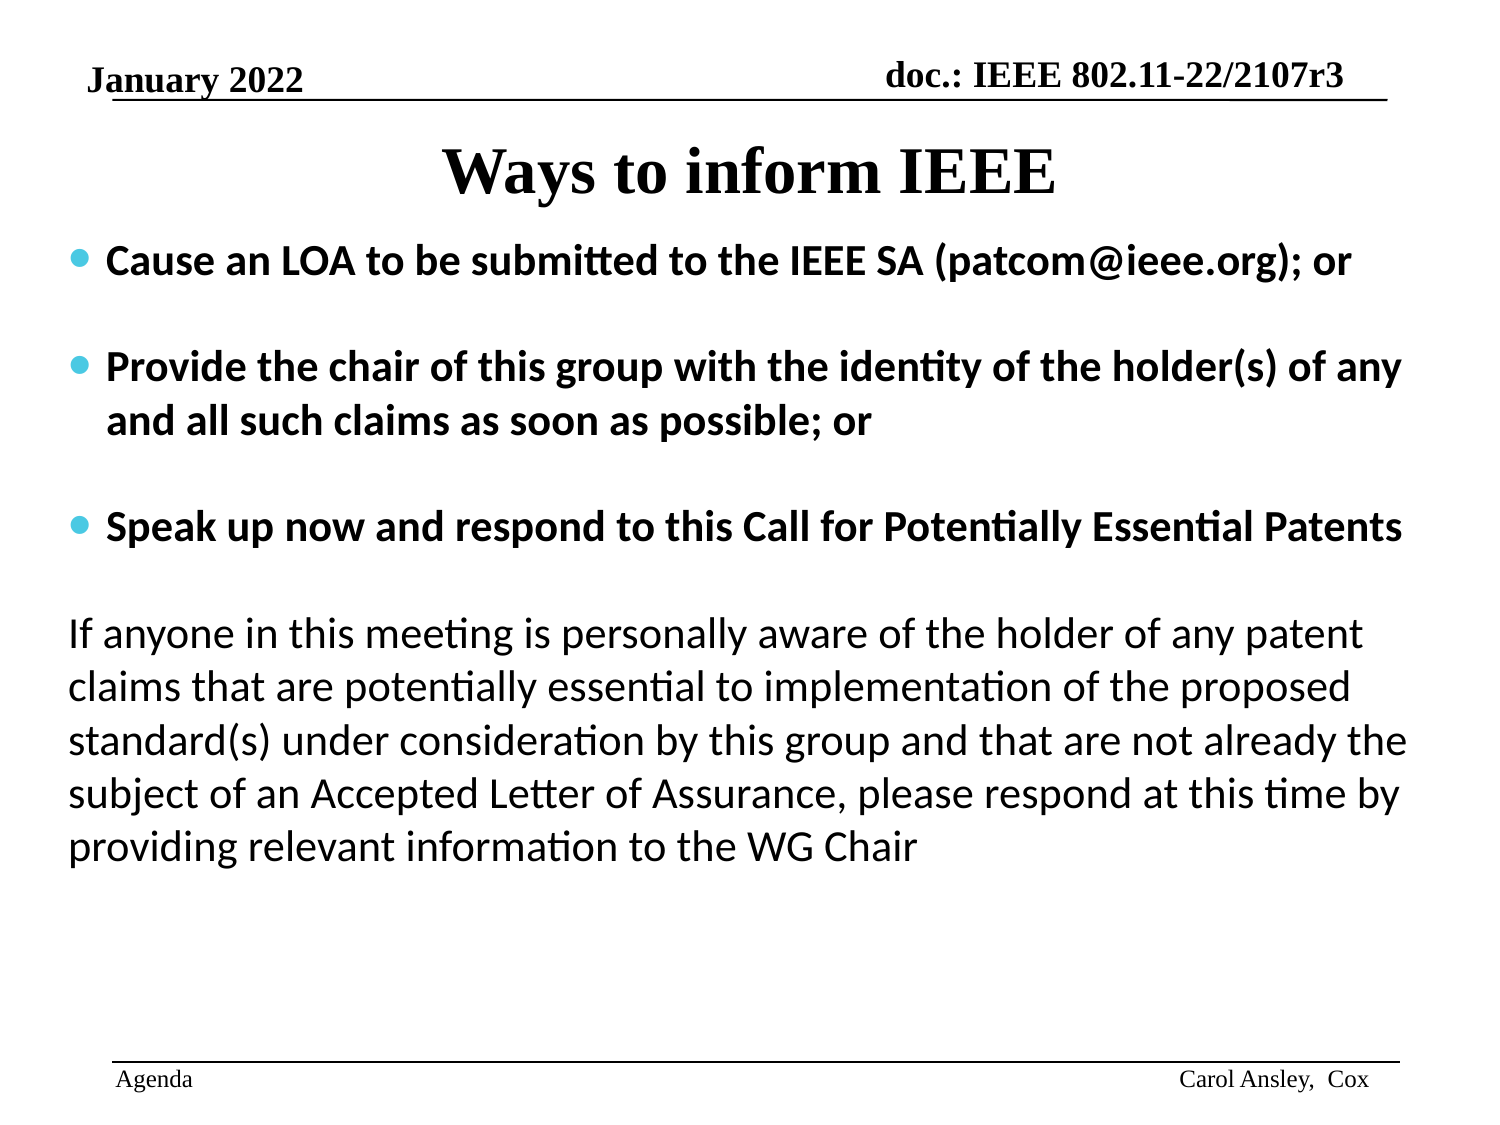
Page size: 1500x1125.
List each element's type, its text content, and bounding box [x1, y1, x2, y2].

text_box Cause an LOA to be submitted to the IEEE SA (patcom@ieee.org); or Provide the chair of this group with the identity of the holder(s) of any and all such claims as soon as possible; or Speak up now and respond to this Call for Potentially Essential Patents If anyone in this meeting is personally aware of the holder of any patent claims that are potentially essential to implementation of the proposed standard(s) under consideration by this group and that are not already the subject of an Accepted Letter of Assurance, please respond at this time by providing relevant information to the WG Chair [53, 223, 1447, 996]
title Ways to inform IEEE [74, 129, 1426, 184]
list [74, 184, 1426, 223]
